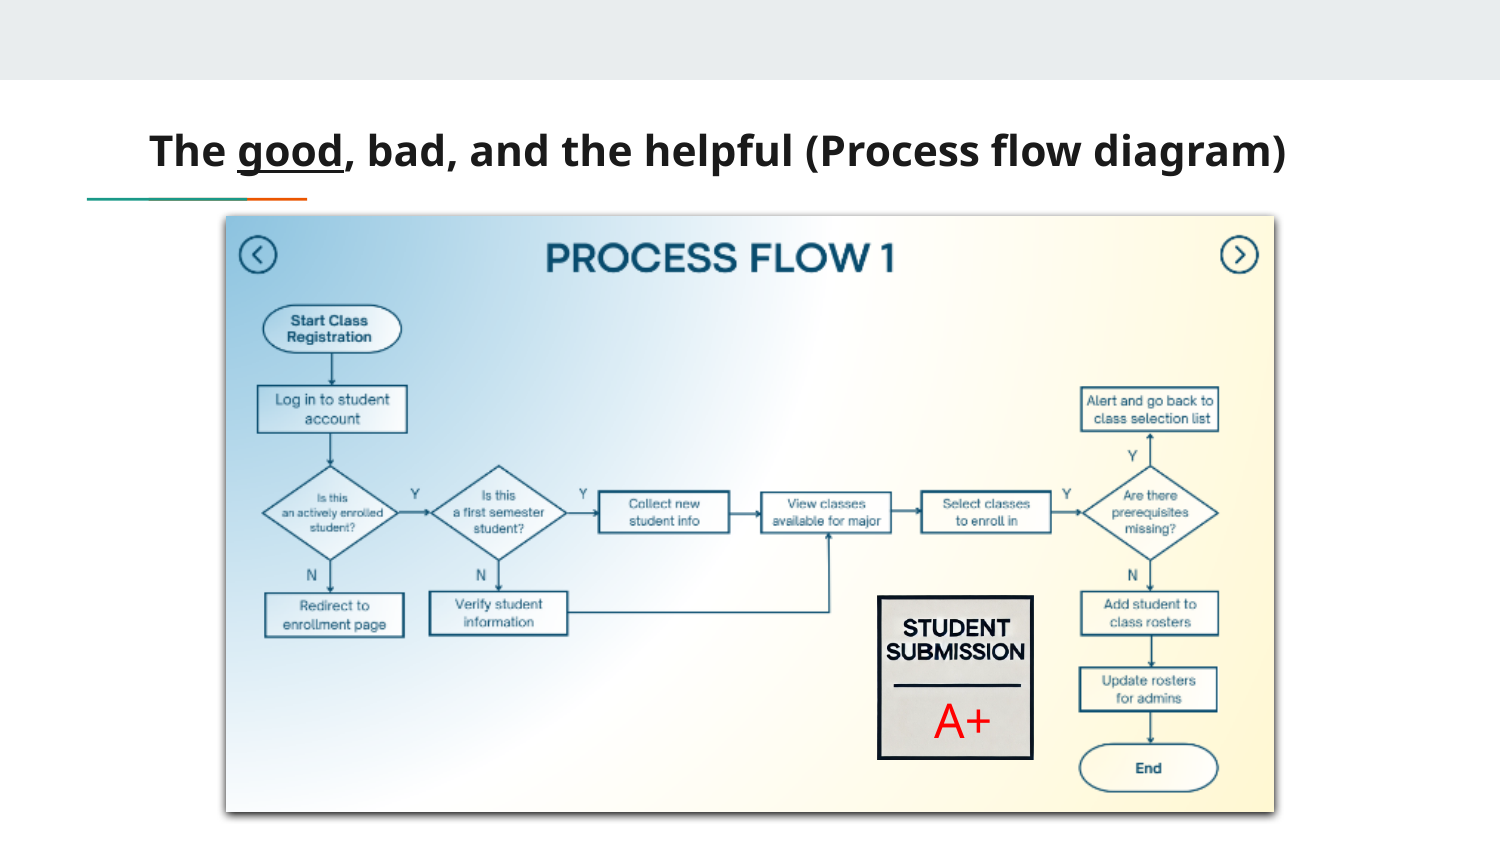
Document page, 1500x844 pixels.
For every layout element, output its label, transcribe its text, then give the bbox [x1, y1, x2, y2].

picture [226, 216, 1275, 812]
title The good, bad, and the helpful (Process flow diagram) [133, 108, 1396, 197]
